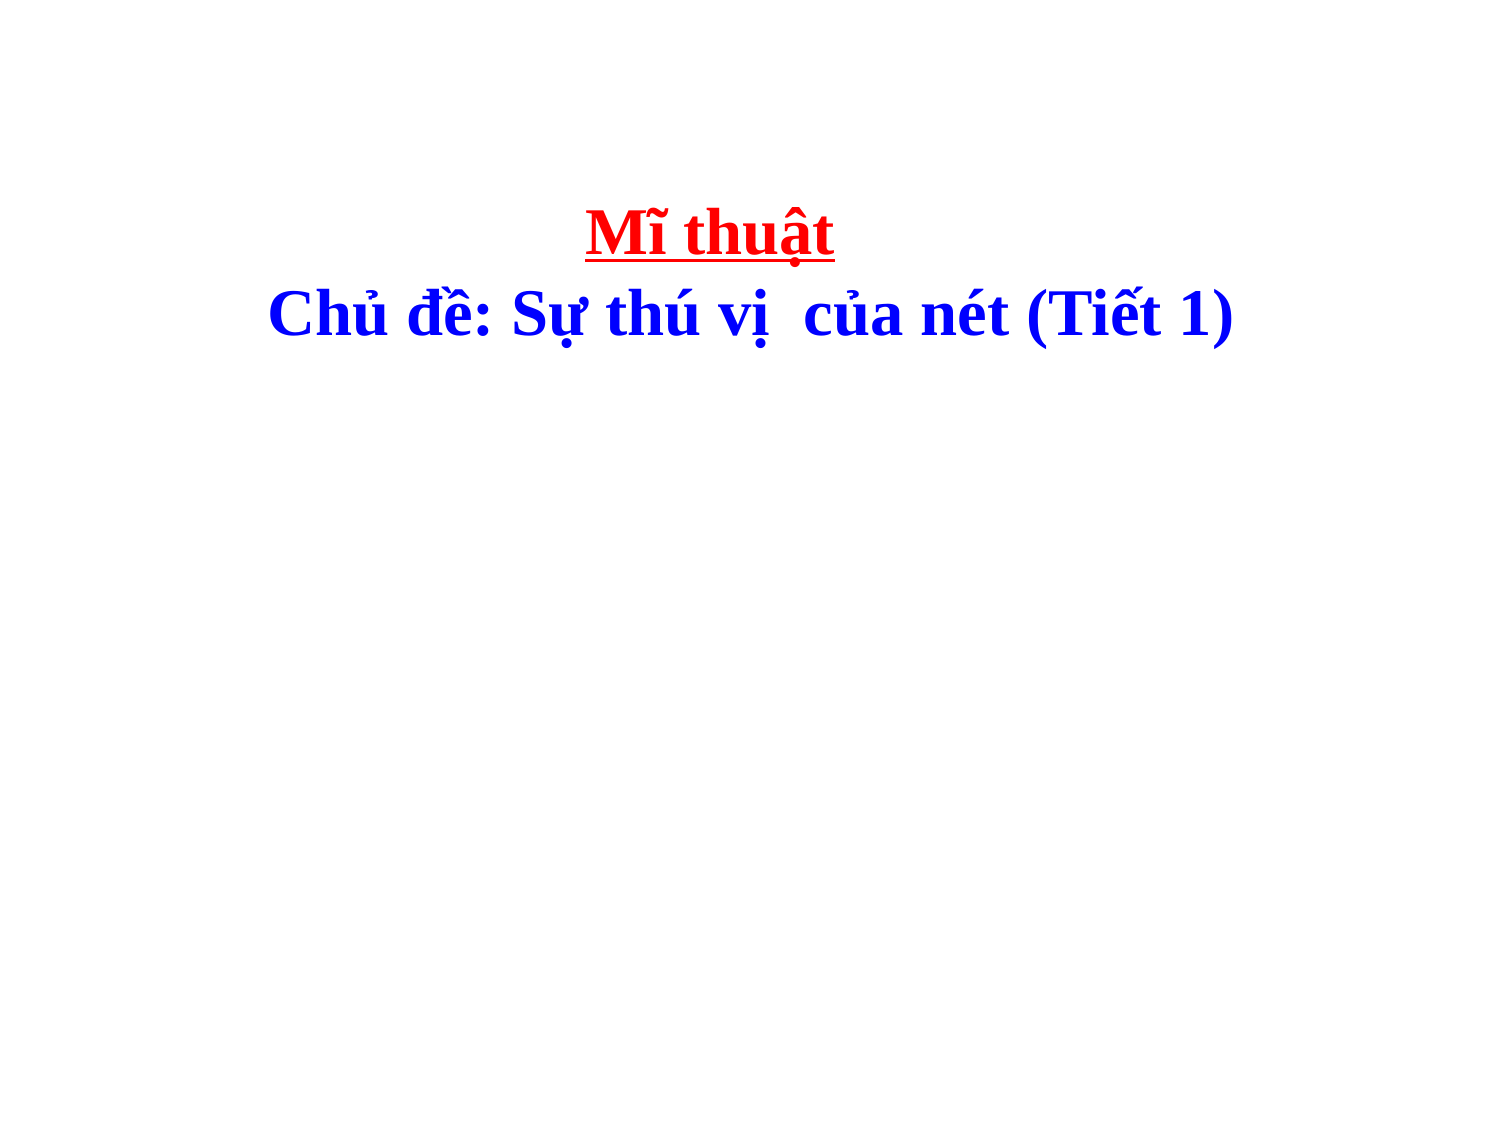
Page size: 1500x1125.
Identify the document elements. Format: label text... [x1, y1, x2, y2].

text_box Mĩ thuật Chủ đề: Sự thú vị của nét (Tiết 1) [168, 180, 1325, 516]
